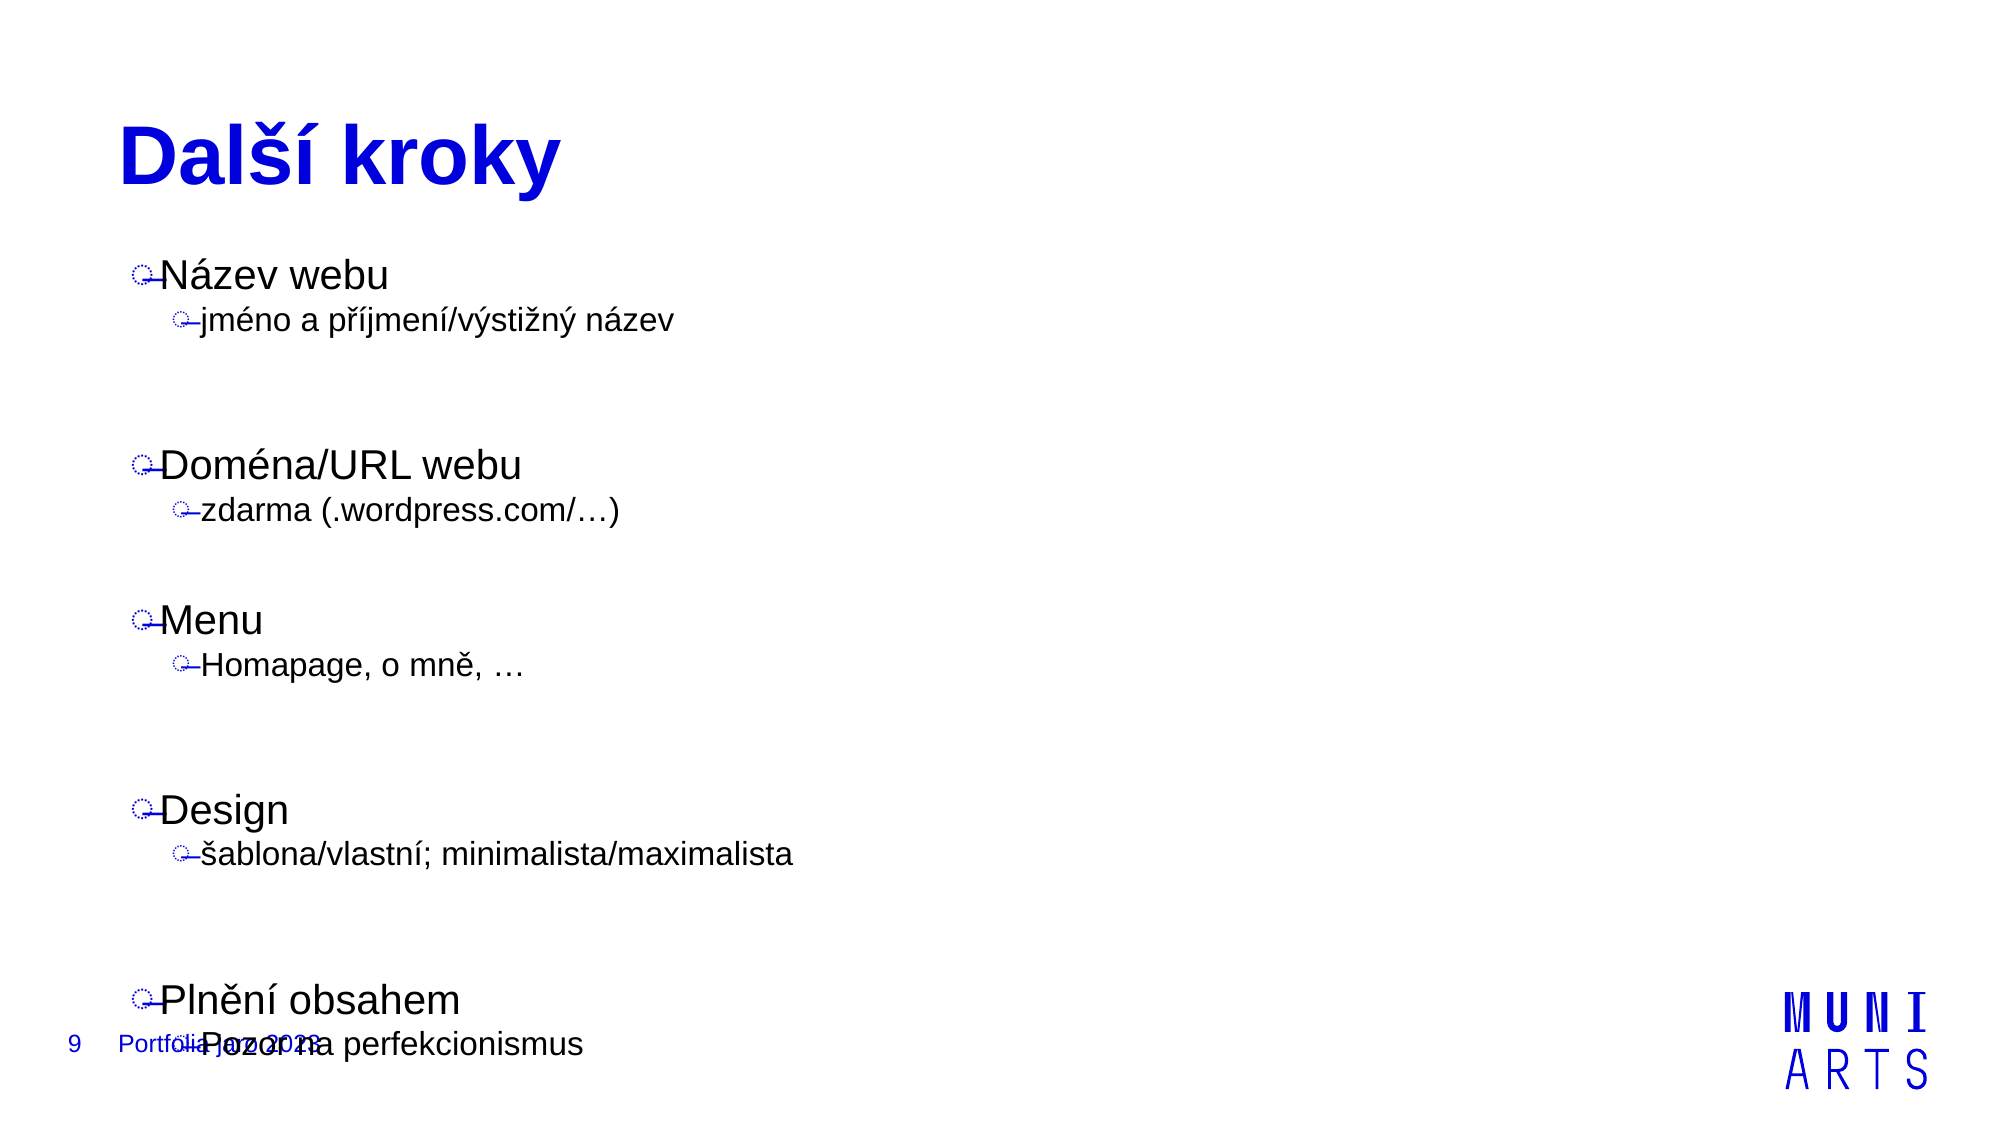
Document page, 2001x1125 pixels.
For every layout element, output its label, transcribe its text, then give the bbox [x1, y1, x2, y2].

title Další kroky [118, 118, 1883, 193]
footer Portfolia jaro 2023 [118, 1021, 1418, 1063]
slide_number 9 [67, 1021, 110, 1063]
list Název webu jméno a příjmení/výstižný název Doména/URL webu zdarma (.wordpress.com/…) Menu Homapage, o mně, … Design šablona/vlastní; minimalista/maximalista Plnění obsahem Pozor na perfekcionismus [117, 222, 1882, 903]
